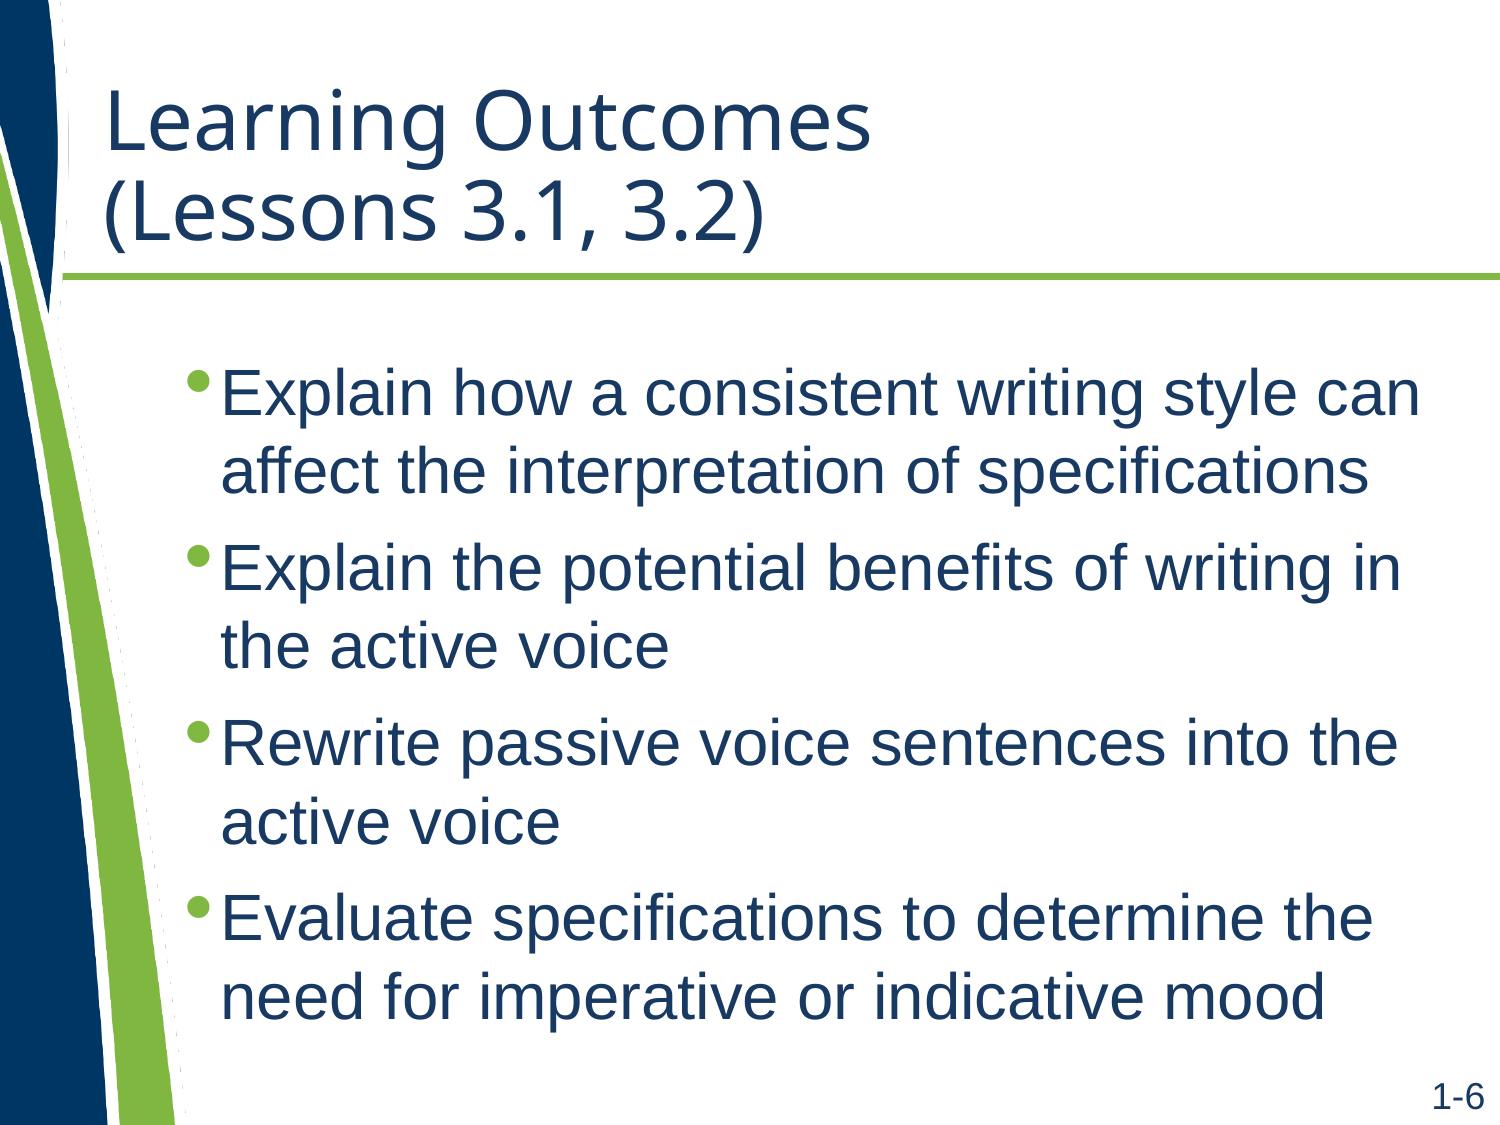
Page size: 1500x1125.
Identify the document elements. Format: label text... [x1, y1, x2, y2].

list Explain how a consistent writing style can affect the interpretation of specifications Explain the potential benefits of writing in the active voice Rewrite passive voice sentences into the active voice Evaluate specifications to determine the need for imperative or indicative mood [187, 350, 1466, 1036]
title Learning Outcomes (Lessons 3.1, 3.2) [103, 59, 1466, 278]
picture [0, 0, 198, 1125]
